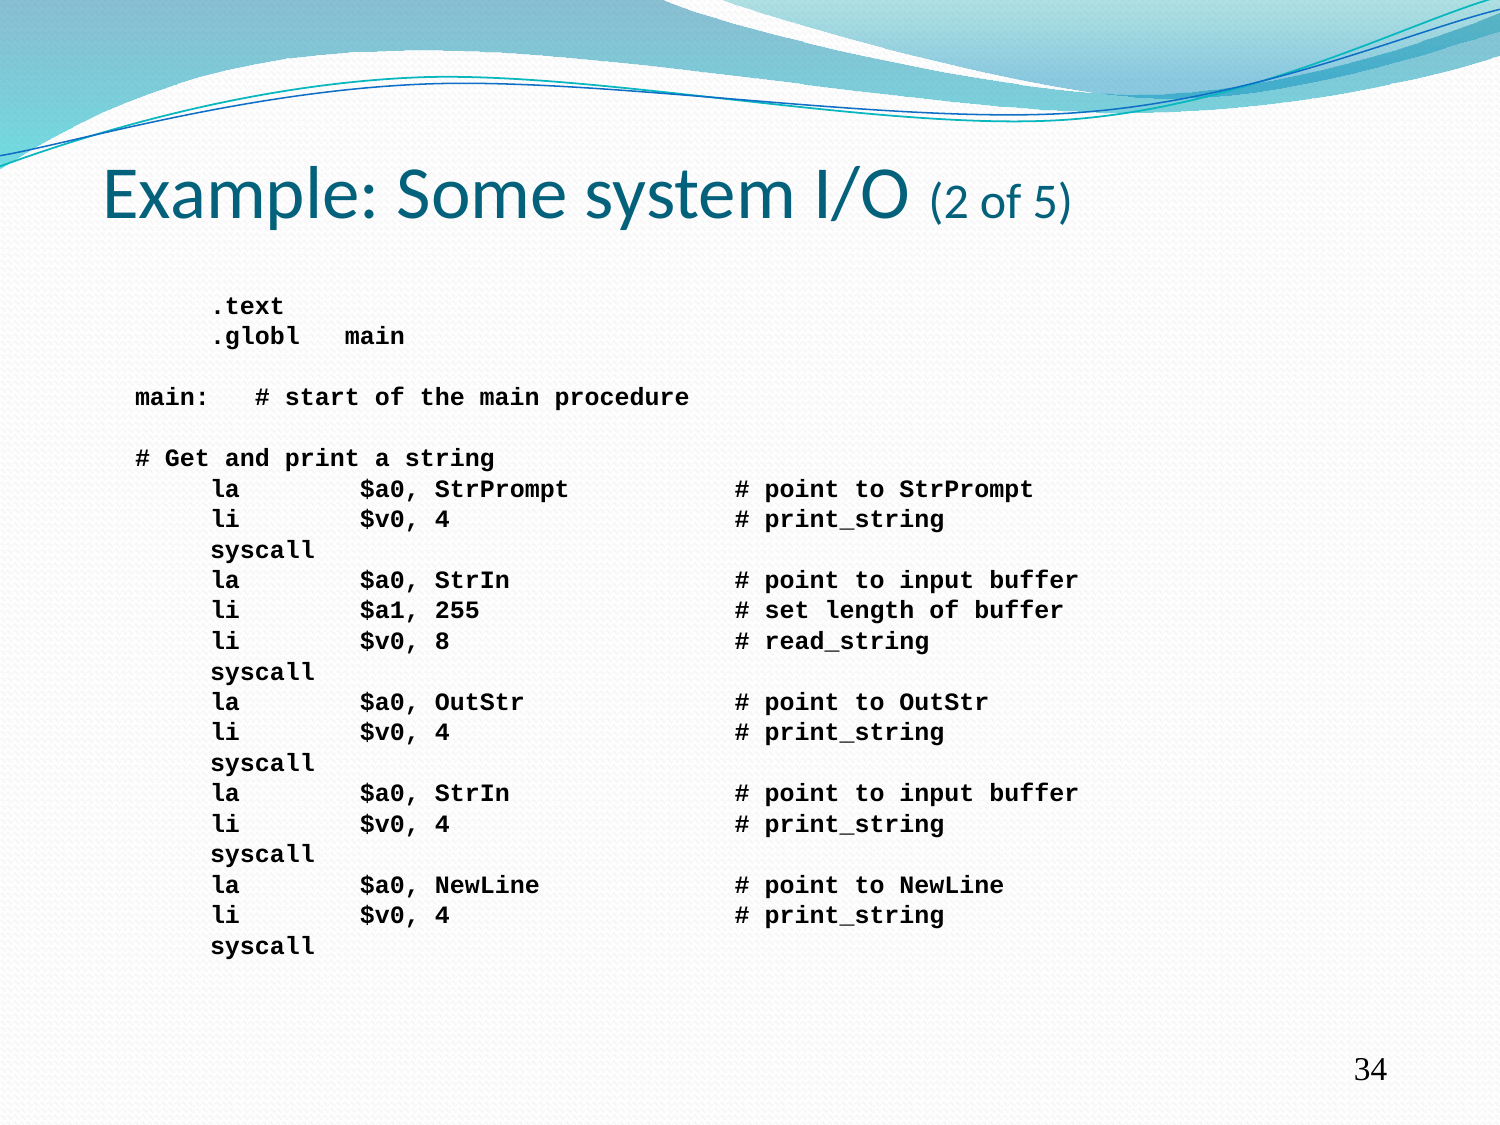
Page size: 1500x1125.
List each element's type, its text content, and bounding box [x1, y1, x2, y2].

text_box .text .globl main main: # start of the main procedure # Get and print a string la $a0, StrPrompt # point to StrPrompt li $v0, 4 # print_string syscall la $a0, StrIn # point to input buffer li $a1, 255 # set length of buffer li $v0, 8 # read_string syscall la $a0, OutStr # point to OutStr li $v0, 4 # print_string syscall la $a0, StrIn # point to input buffer li $v0, 4 # print_string syscall la $a0, NewLine # point to NewLine li $v0, 4 # print_string syscall [120, 262, 1383, 1025]
slide_number 34 [1224, 1025, 1388, 1088]
text_box Example: Some system I/O (2 of 5) [87, 136, 1400, 237]
